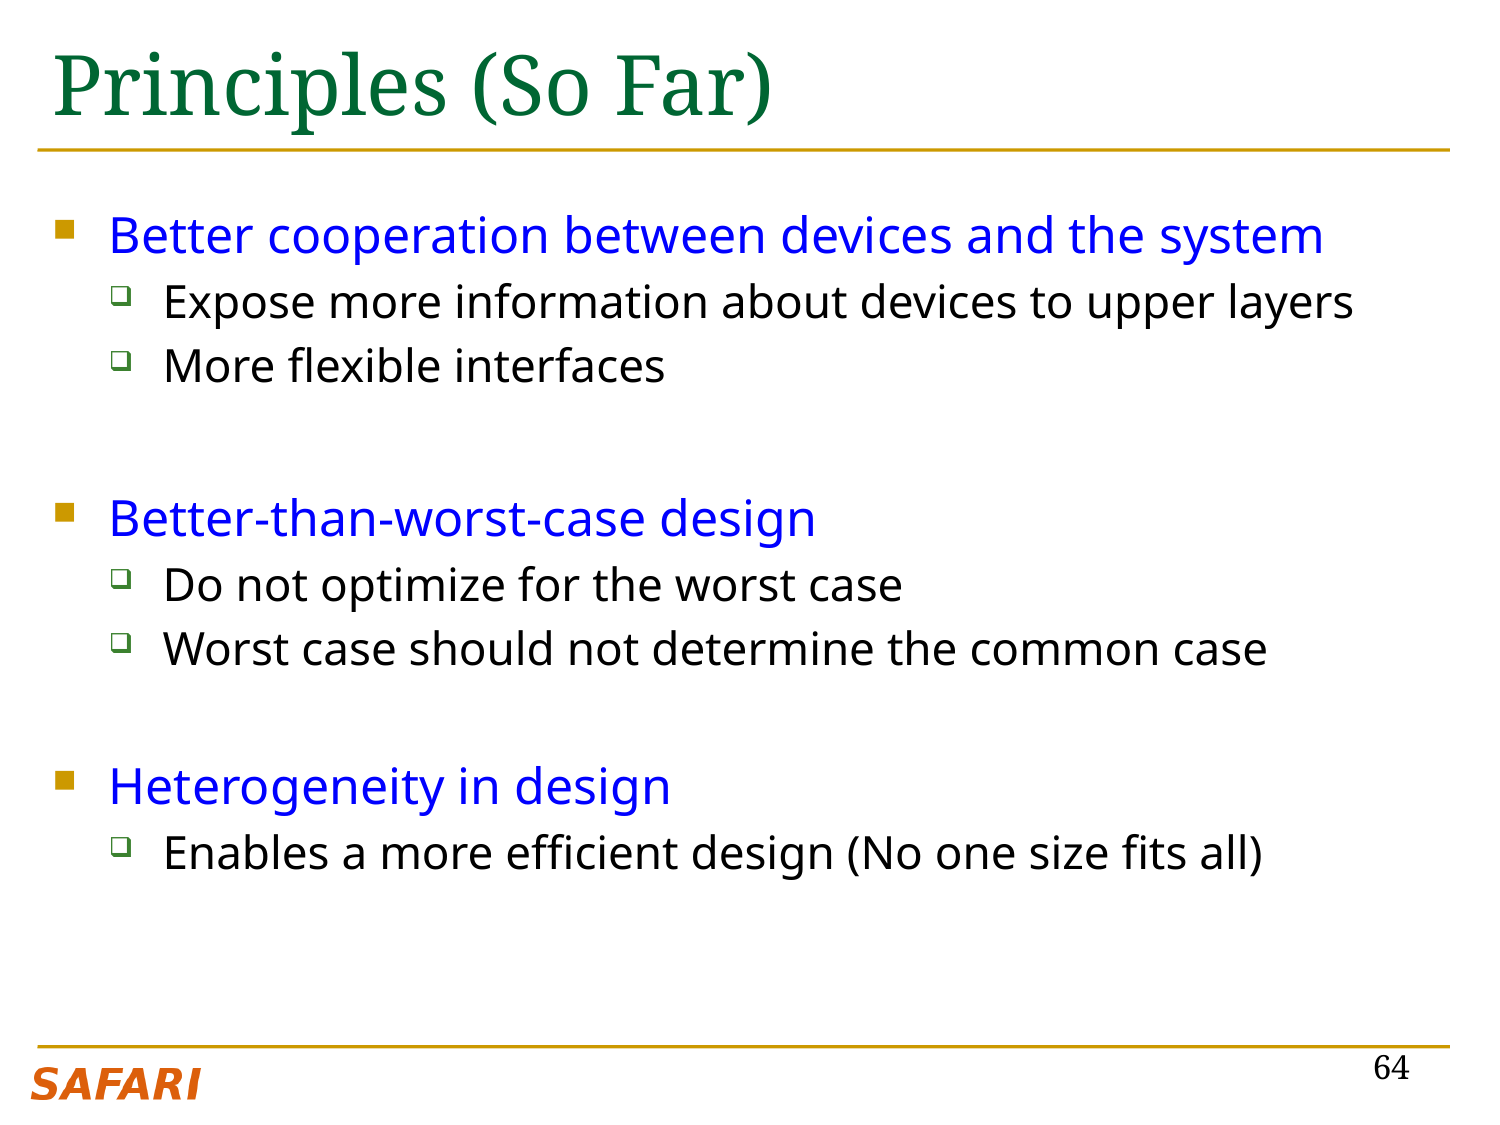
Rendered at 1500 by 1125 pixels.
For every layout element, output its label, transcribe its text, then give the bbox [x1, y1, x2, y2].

slide_number 64 [1074, 1023, 1426, 1100]
list Better cooperation between devices and the system Expose more information about devices to upper layers More flexible interfaces Better-than-worst-case design Do not optimize for the worst case Worst case should not determine the common case Heterogeneity in design Enables a more efficient design (No one size fits all) [37, 196, 1451, 997]
picture [29, 1058, 207, 1110]
title Principles (So Far) [37, 24, 1451, 196]
